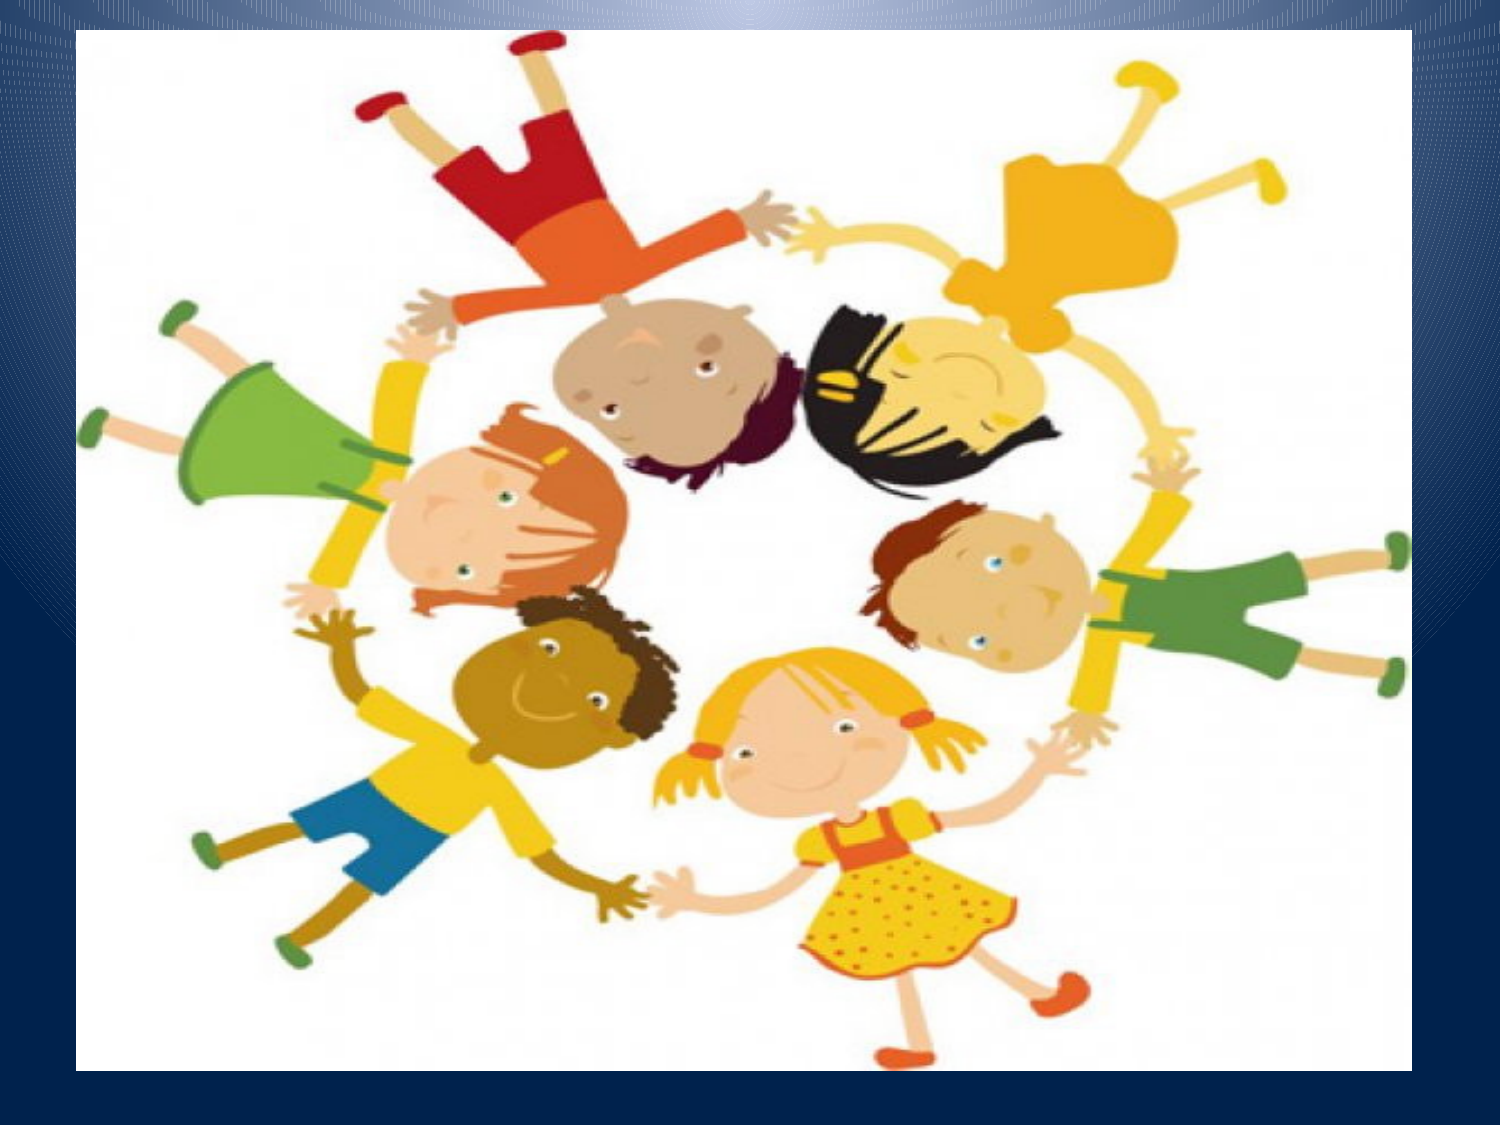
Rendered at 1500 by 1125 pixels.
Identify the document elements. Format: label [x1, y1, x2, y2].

list [76, 30, 1412, 1071]
